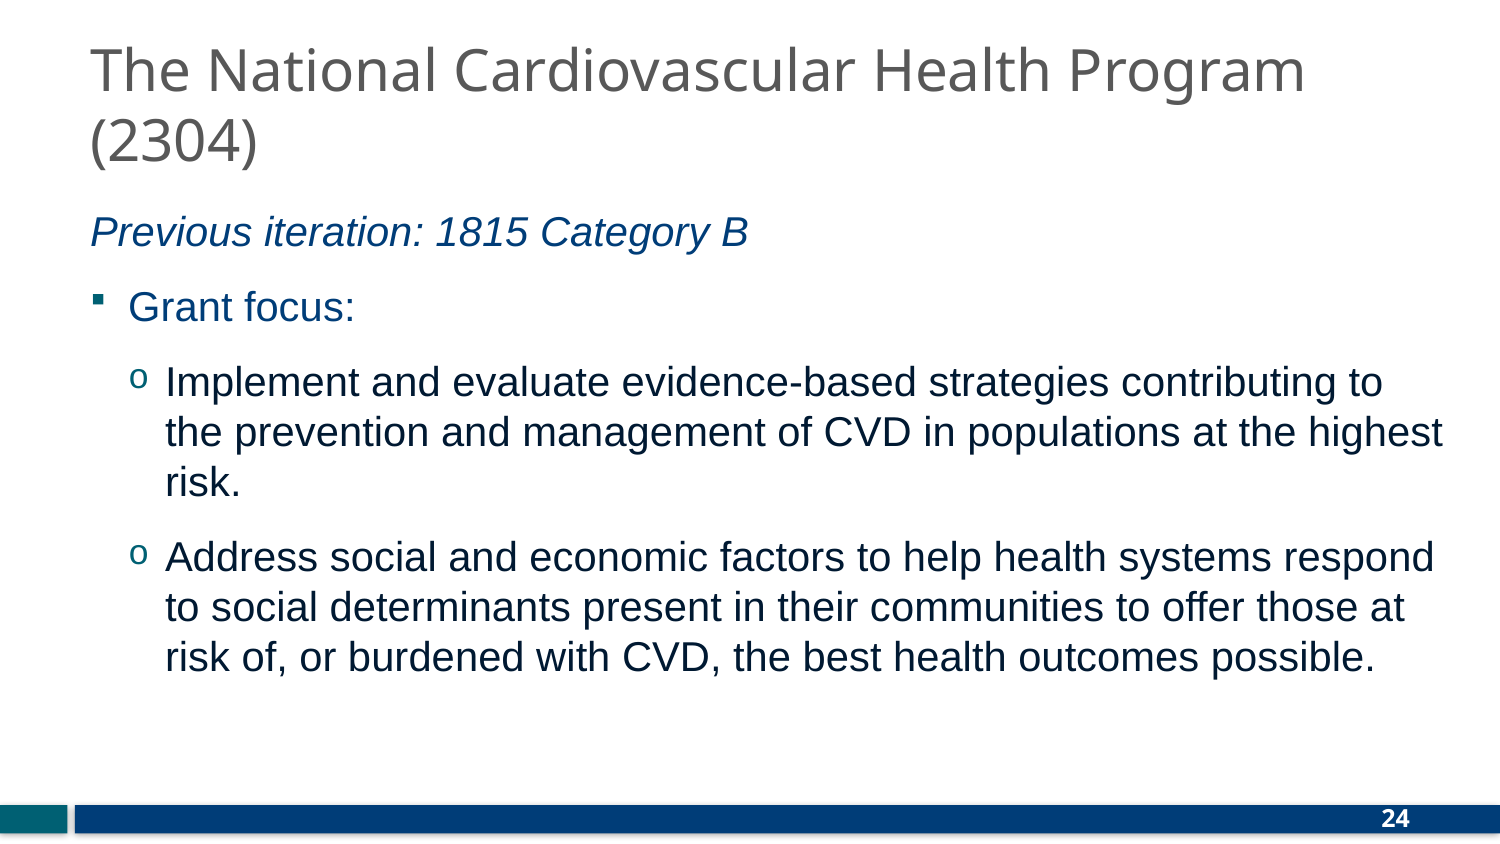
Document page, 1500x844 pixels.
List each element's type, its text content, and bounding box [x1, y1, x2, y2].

title The National Cardiovascular Health Program (2304) [75, 22, 1425, 185]
list Previous iteration: 1815 Category B Grant focus: Implement and evaluate evidence-based strategies contributing to the prevention and management of CVD in populations at the highest risk. Address social and economic factors to help health systems respond to social determinants present in their communities to offer those at risk of, or burdened with CVD, the best health outcomes possible. [75, 196, 1463, 822]
